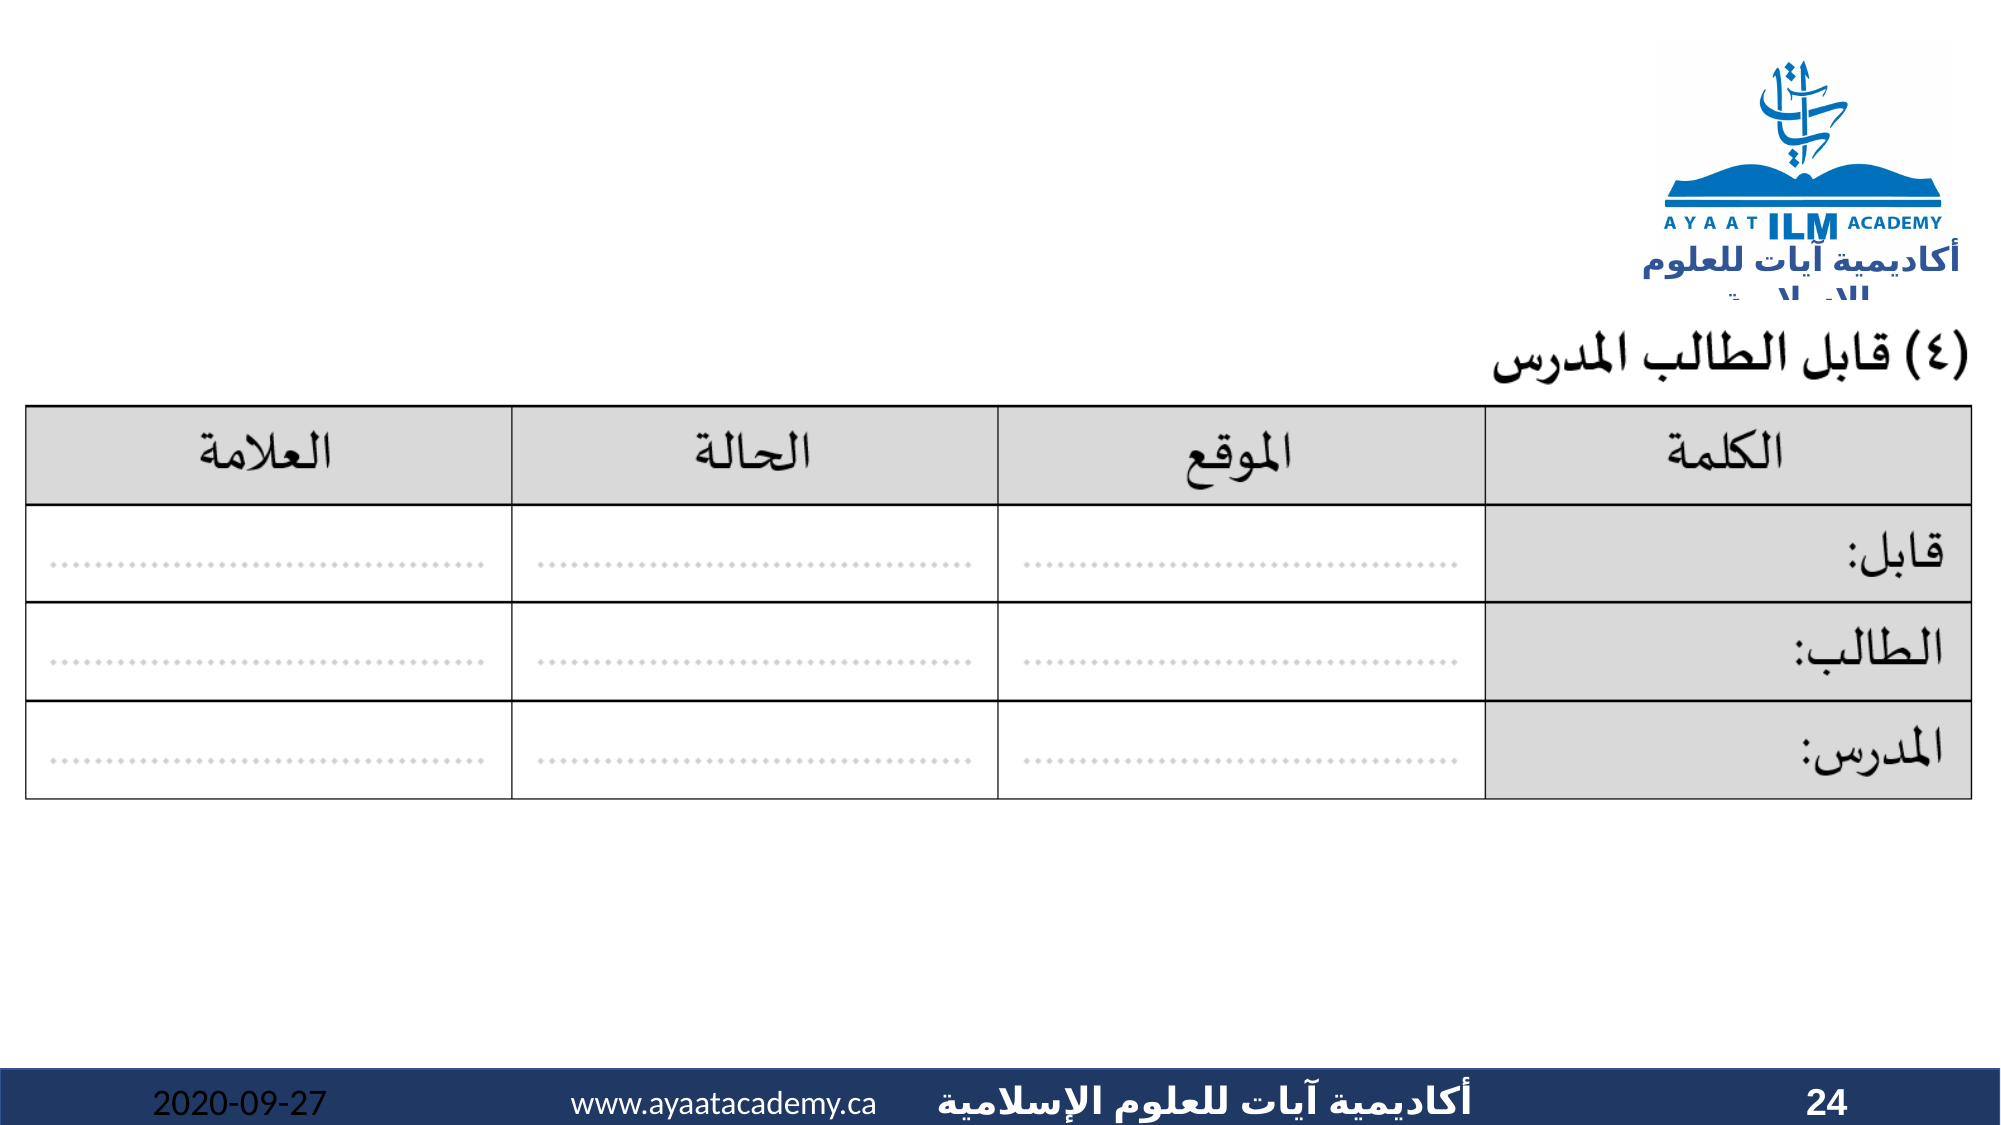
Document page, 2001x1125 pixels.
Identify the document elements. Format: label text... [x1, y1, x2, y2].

picture [0, 300, 2000, 825]
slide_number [137, 1070, 588, 1125]
slide_number 24 [1412, 1070, 1863, 1125]
picture [1651, 37, 1952, 257]
